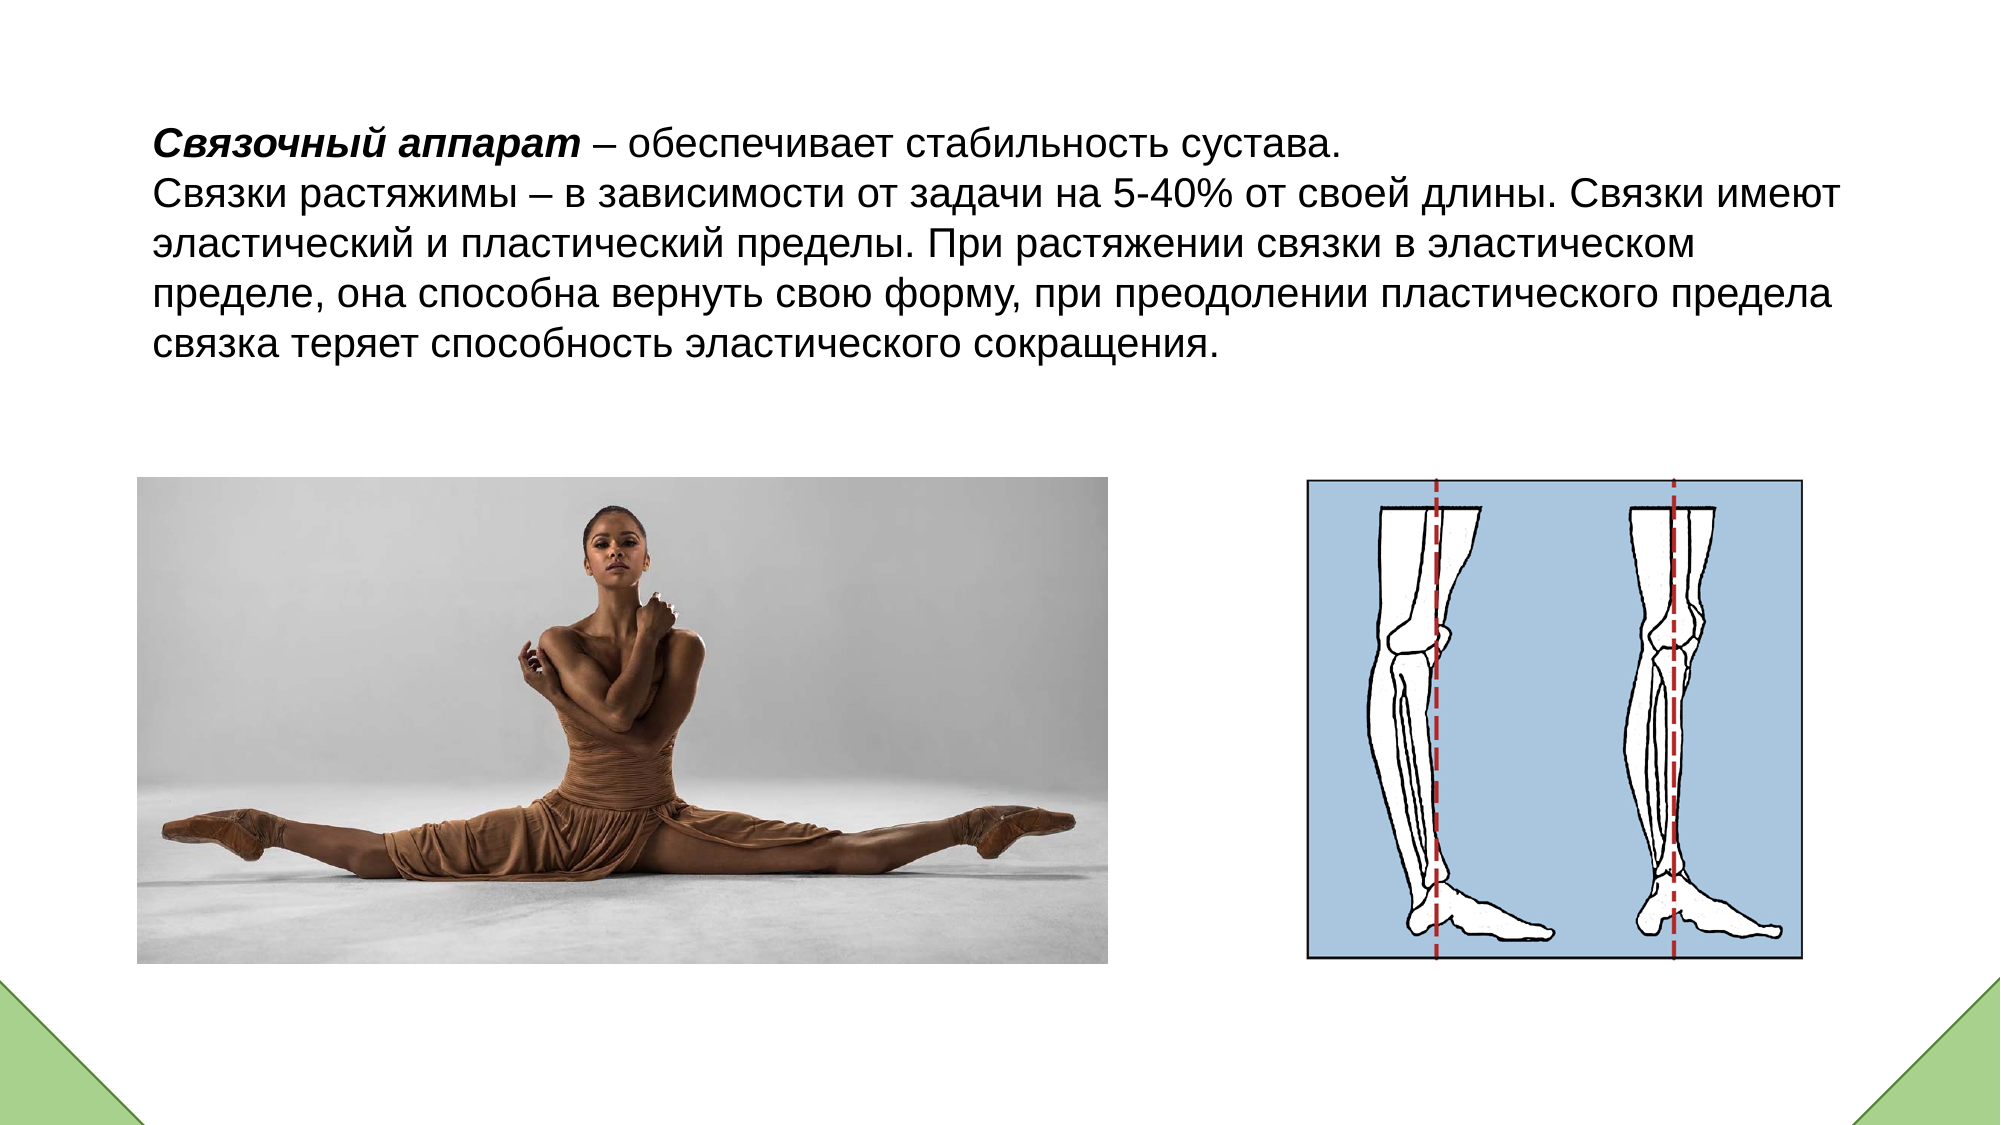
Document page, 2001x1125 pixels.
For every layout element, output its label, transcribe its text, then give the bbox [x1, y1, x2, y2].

picture [137, 477, 1108, 964]
title Связочный аппарат – обеспечивает стабильность сустава. Связки растяжимы – в зависимости от задачи на 5-40% от своей длины. Связки имеют эластический и пластический пределы. При растяжении связки в эластическом пределе, она способна вернуть свою форму, при преодолении пластического предела связка теряет способность эластического сокращения. [137, 157, 1863, 375]
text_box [0, 979, 2000, 1125]
picture [1276, 450, 1833, 979]
